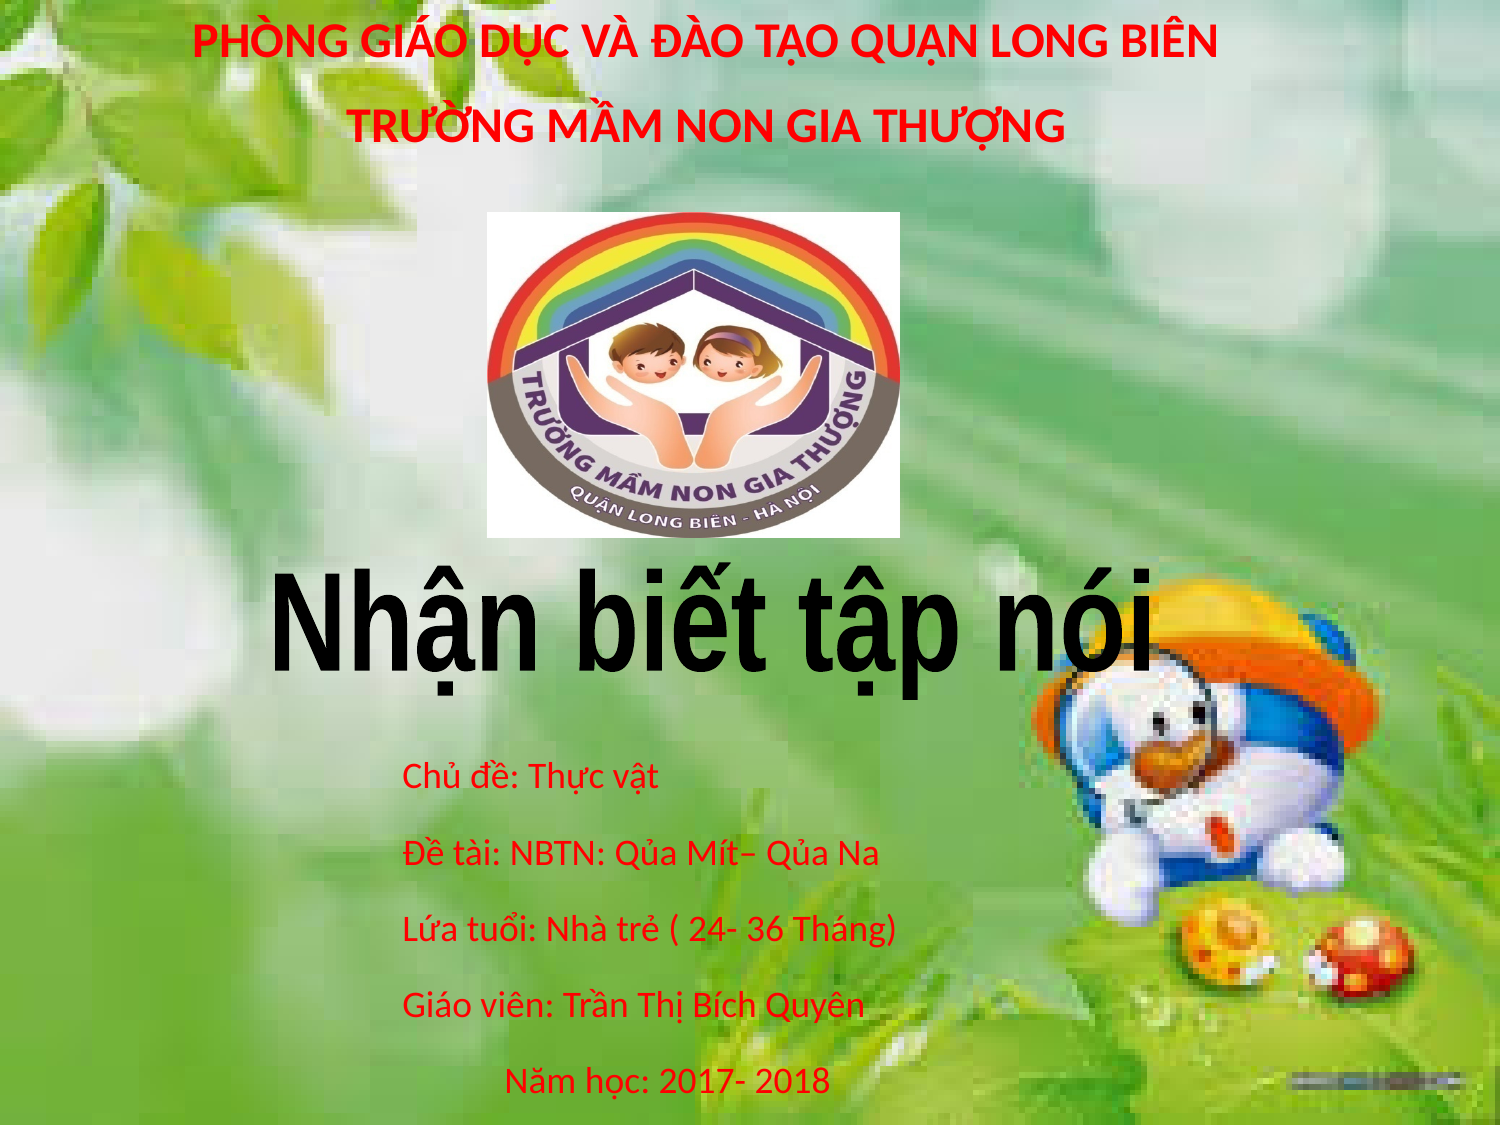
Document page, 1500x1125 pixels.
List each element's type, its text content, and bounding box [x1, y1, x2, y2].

text_box PHÒNG GIÁO DỤC VÀ ĐÀO TẠO QUẬN LONG BIÊN TRƯỜNG MẦM NON GIA THƯỢNG [0, 0, 1413, 160]
picture [0, 0, 1500, 1125]
text_box Chủ đề: Thực vật Đề tài: NBTN: Qủa Mít– Qủa Na Lứa tuổi: Nhà trẻ ( 24- 36 Tháng) Giáo viên: Trần Thị Bích Quyên Năm học: 2017- 2018 [237, 737, 1238, 1109]
